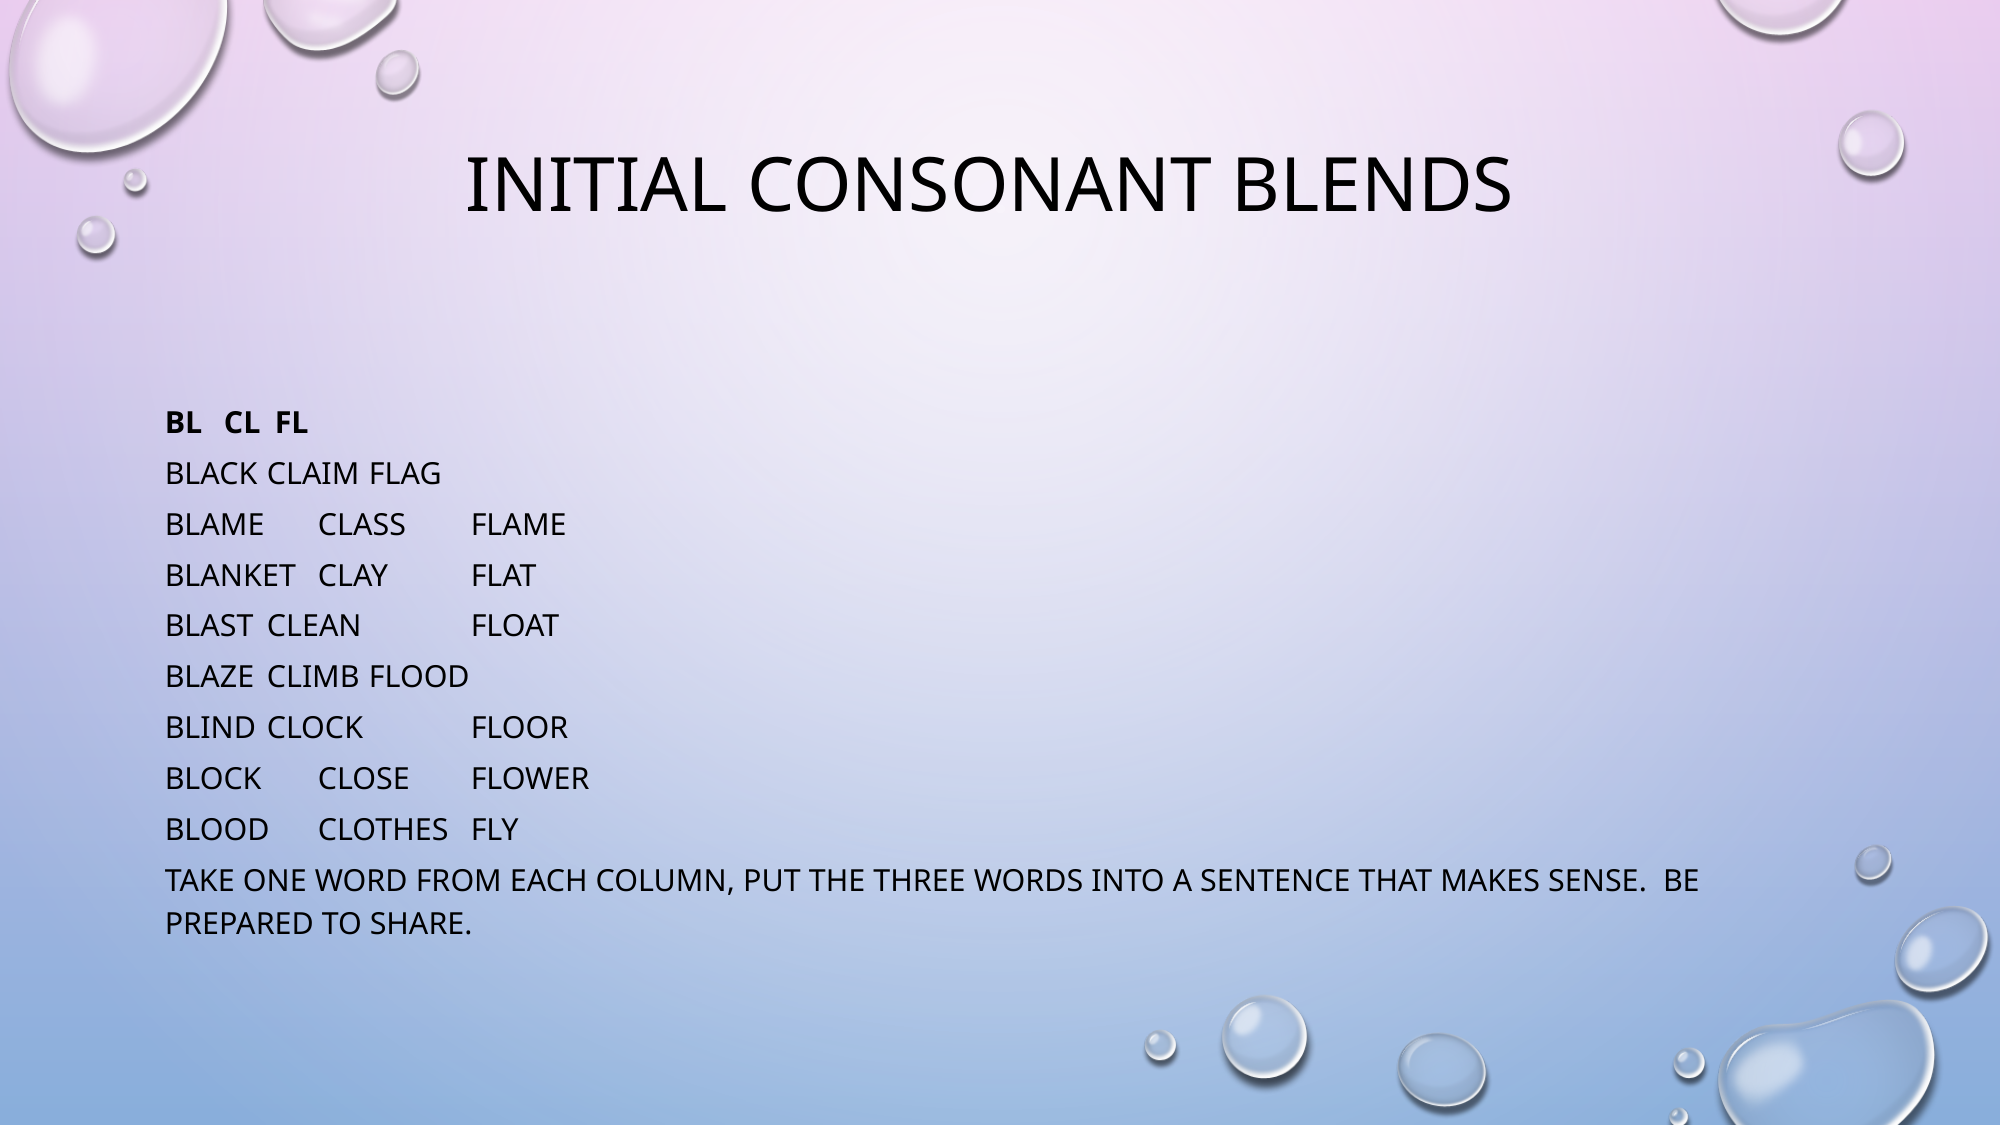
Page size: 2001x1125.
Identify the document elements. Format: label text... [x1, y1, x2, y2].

title Initial Consonant Blends [149, 101, 1851, 364]
list Bl cl fl black claim flag blame class flame blanket clay flat blast clean float blaze climb flood blind clock floor Block close flower blood clothes fly Take one word from each column, put the three words into a sentence that makes sense. Be prepared to share. [149, 388, 1850, 950]
picture [0, 0, 2000, 1125]
